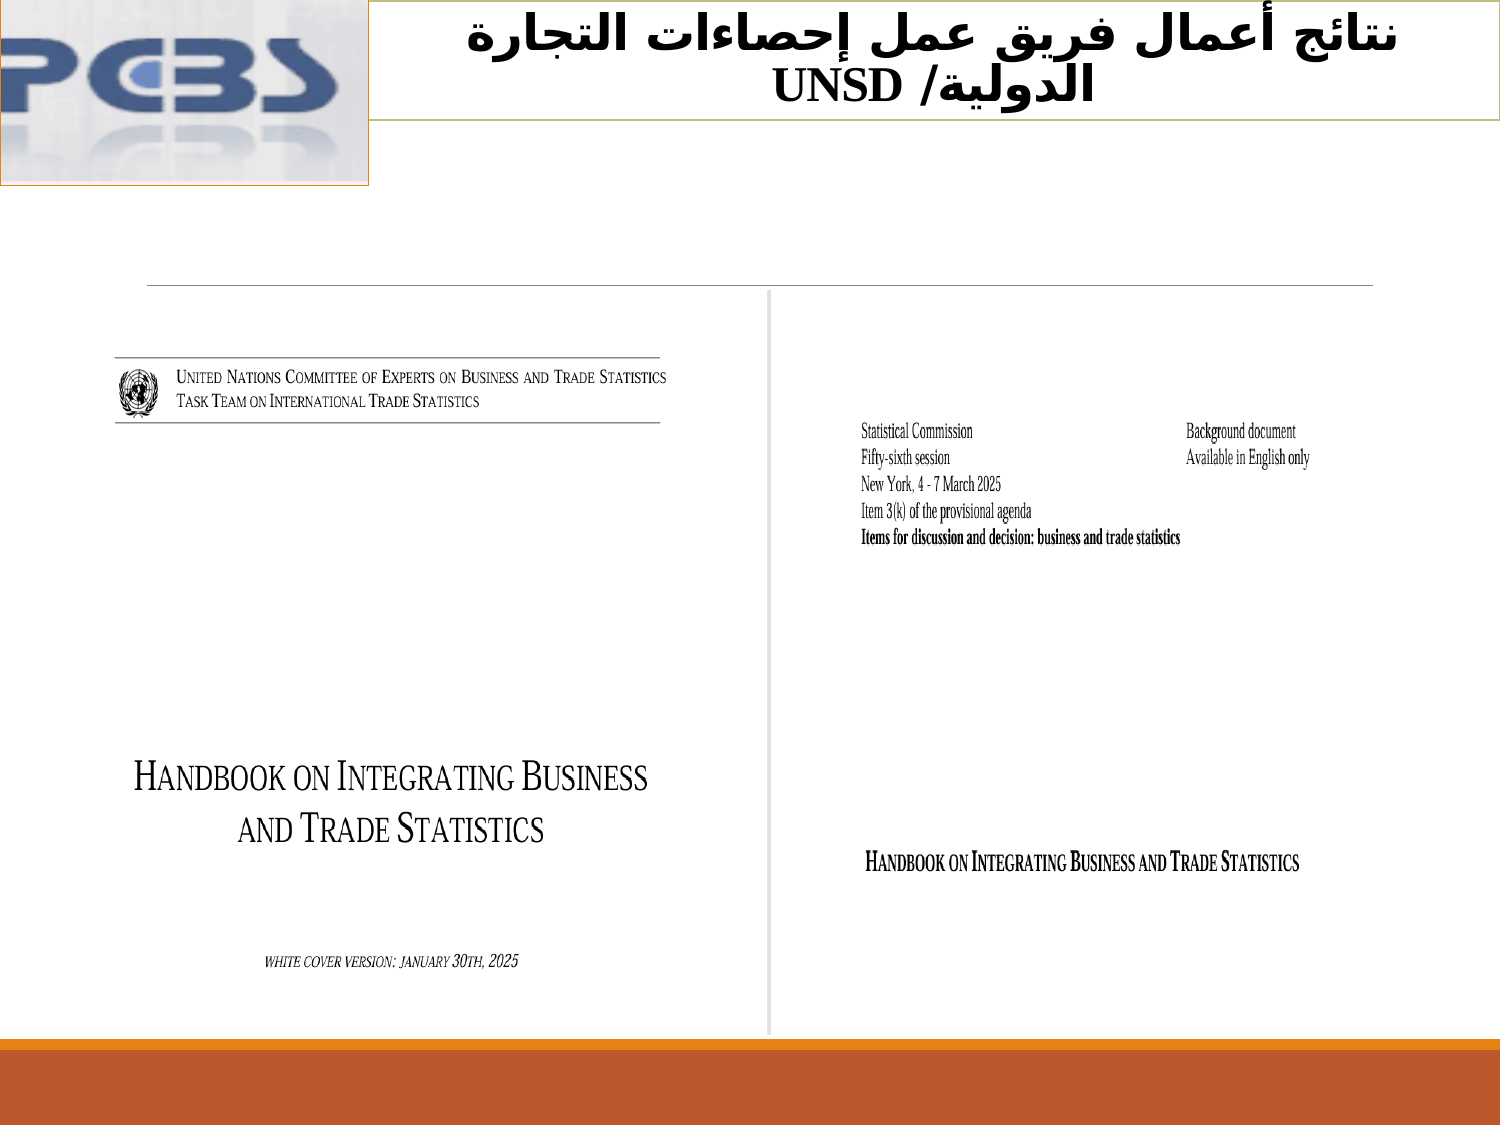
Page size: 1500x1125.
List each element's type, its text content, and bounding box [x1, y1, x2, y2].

title نتائج أعمال فريق عمل إحصاءات التجارة الدولية/ UNSD [376, 0, 1500, 121]
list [23, 290, 743, 1024]
picture [0, 0, 369, 187]
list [766, 290, 1375, 1036]
